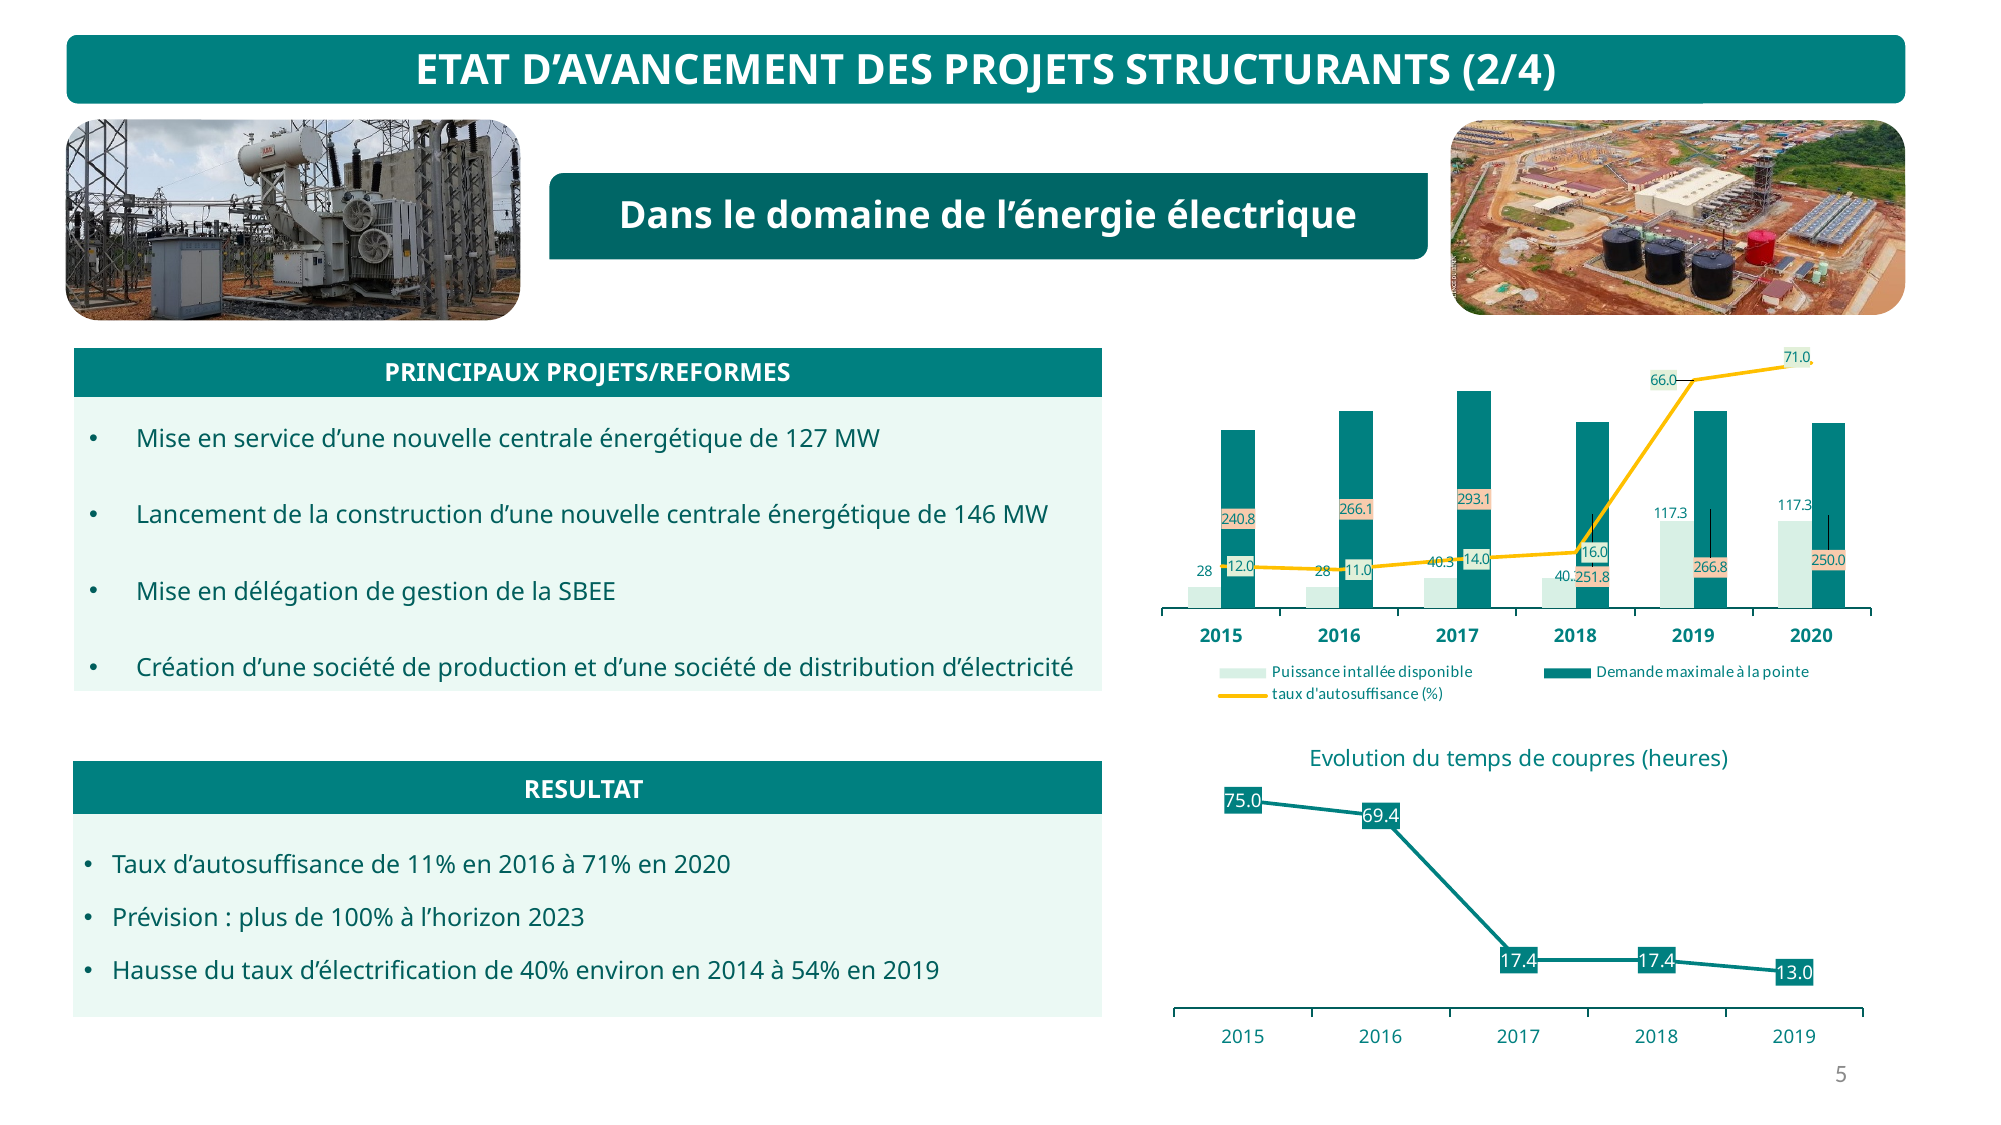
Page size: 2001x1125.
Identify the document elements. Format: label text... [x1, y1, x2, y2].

text_box [65, 119, 521, 321]
slide_number 5 [1412, 1057, 1863, 1103]
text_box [65, 33, 1907, 105]
table_header RESULTAT [73, 761, 1102, 814]
chart [1159, 721, 1878, 1057]
table_header PRINCIPAUX PROJETS/REFORMES [74, 348, 1102, 397]
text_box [548, 171, 1429, 261]
table_cell Taux d’autosuffisance de 11% en 2016 à 71% en 2020 Prévision : plus de 100% à l’horizon 2023 Hausse du taux d’électrification de 40% environ en 2014 à 54% en 2019 [73, 814, 1102, 1017]
text_box [1450, 120, 1906, 316]
chart [1138, 333, 1900, 716]
table_cell Mise en service d’une nouvelle centrale énergétique de 127 MW Lancement de la construction d’une nouvelle centrale énergétique de 146 MW Mise en délégation de gestion de la SBEE Création d’une société de production et d’une société de distribution d’électricité [74, 397, 1102, 691]
